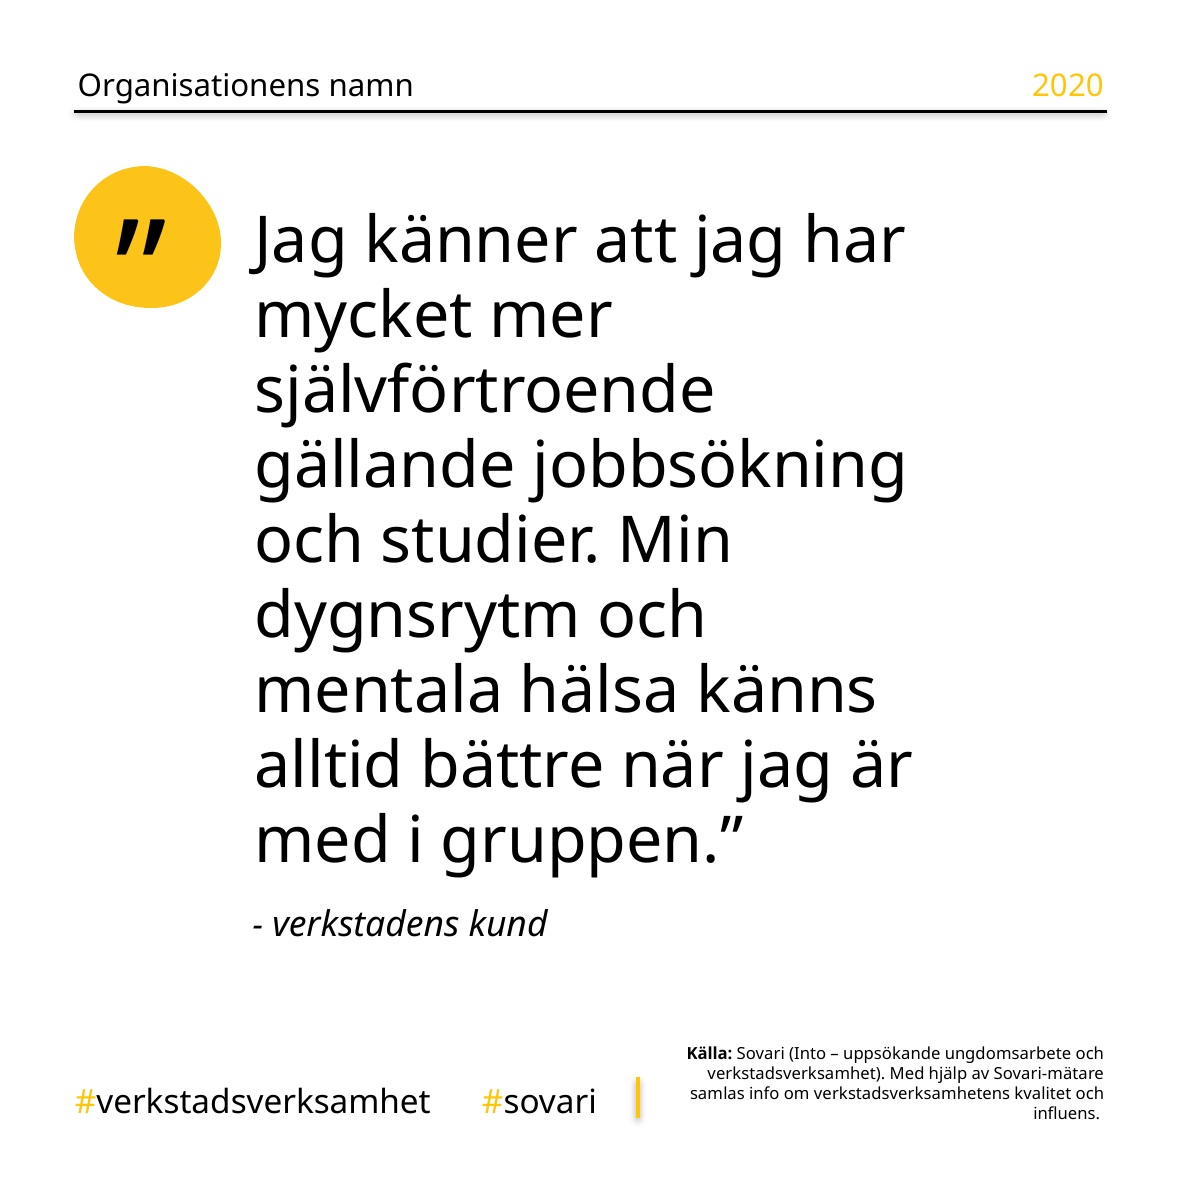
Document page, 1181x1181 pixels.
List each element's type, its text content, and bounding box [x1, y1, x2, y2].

list Jag känner att jag har mycket mer självförtroende gällande jobbsökning och studier. Min dygnsrytm och mentala hälsa känns alltid bättre när jag är med i gruppen.” [251, 194, 935, 881]
picture [74, 166, 221, 308]
list Organisationens namn [74, 51, 716, 99]
list 2020 [955, 51, 1105, 99]
